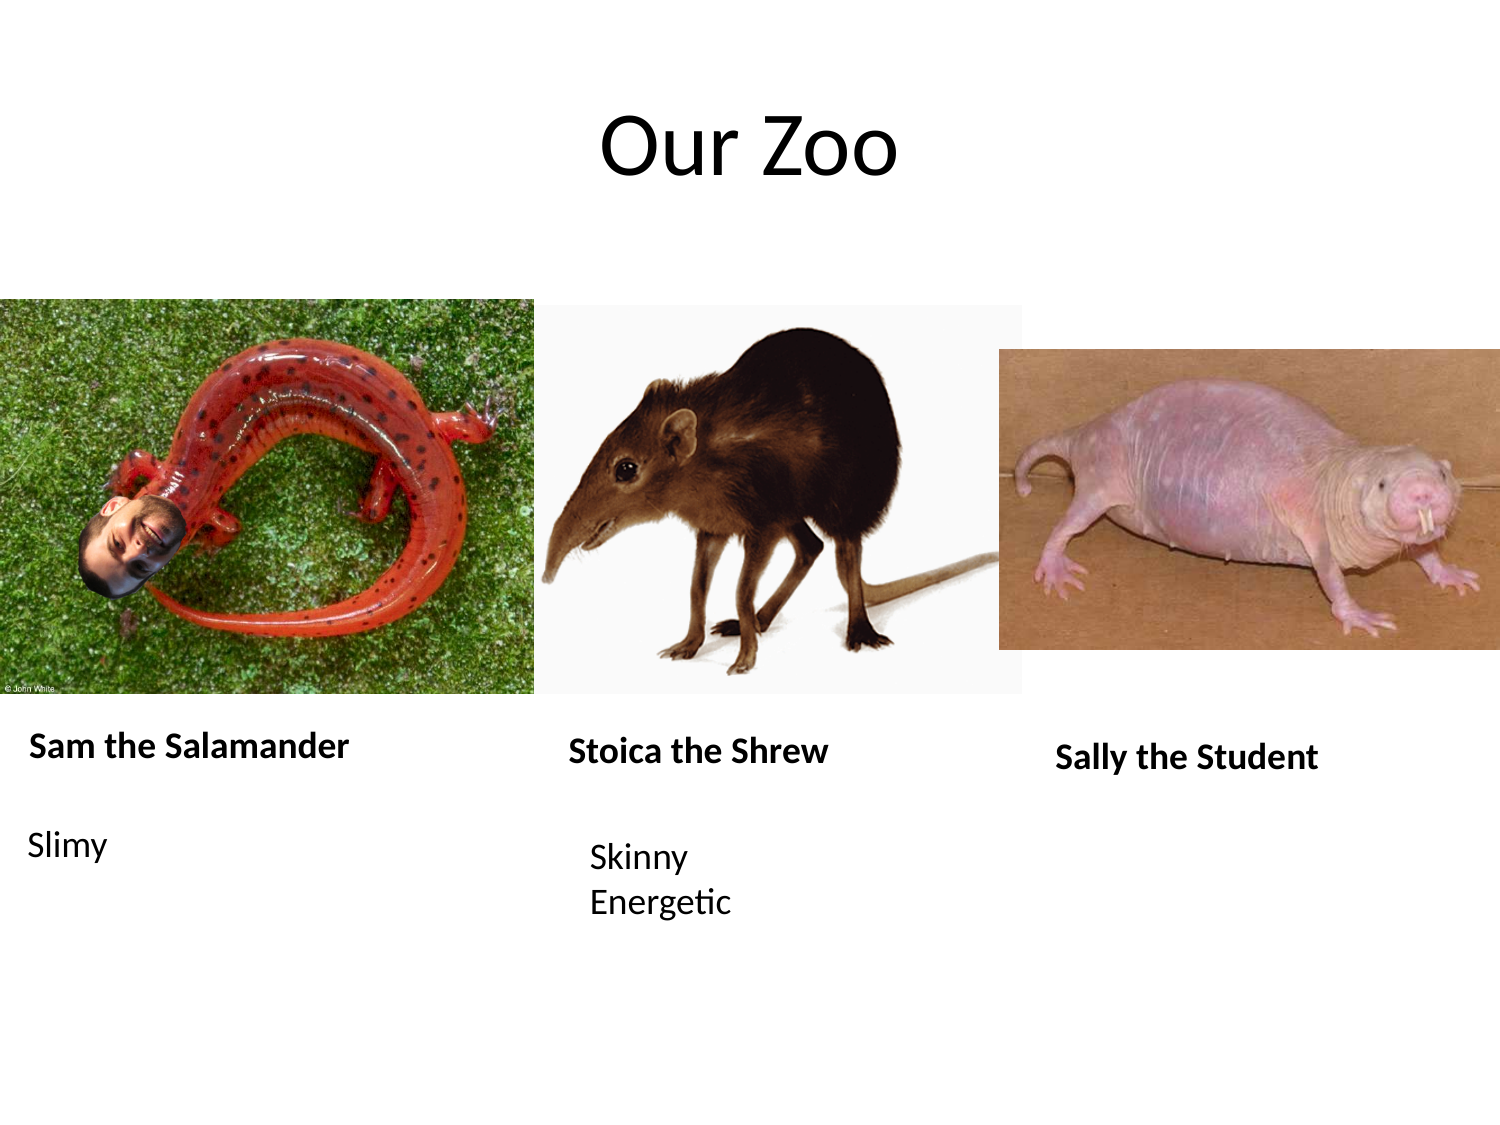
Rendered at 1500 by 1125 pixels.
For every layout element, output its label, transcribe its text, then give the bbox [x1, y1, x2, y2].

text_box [999, 349, 1500, 832]
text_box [0, 299, 534, 775]
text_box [516, 305, 1022, 826]
title Our Zoo [75, 45, 1425, 233]
text_box Slimy [12, 812, 413, 918]
text_box Skinny Energetic [575, 833, 975, 930]
